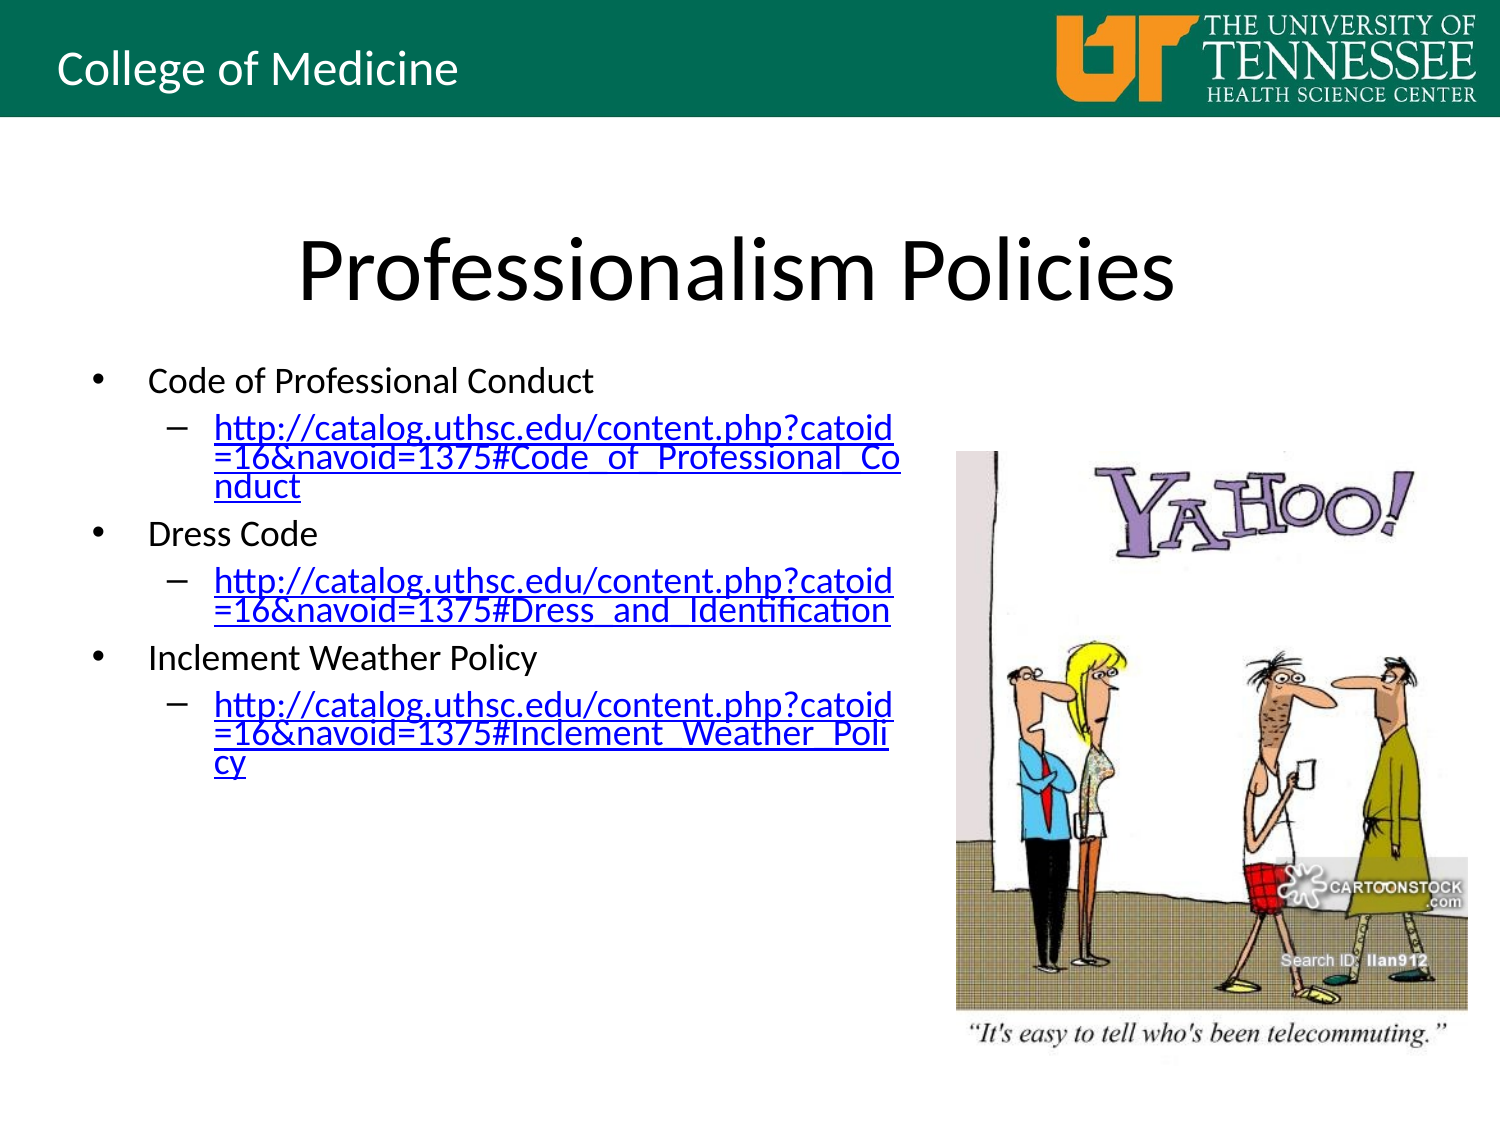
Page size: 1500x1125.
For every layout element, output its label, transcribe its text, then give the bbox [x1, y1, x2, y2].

title Professionalism Policies [62, 170, 1413, 358]
list Code of Professional Conduct http://catalog.uthsc.edu/content.php?catoid=16&navoid=1375#Code_of_Professional_Conduct Dress Code http://catalog.uthsc.edu/content.php?catoid=16&navoid=1375#Dress_and_Identification Inclement Weather Policy http://catalog.uthsc.edu/content.php?catoid=16&navoid=1375#Inclement_Weather_Policy [76, 357, 920, 1007]
picture [0, 0, 1500, 1125]
